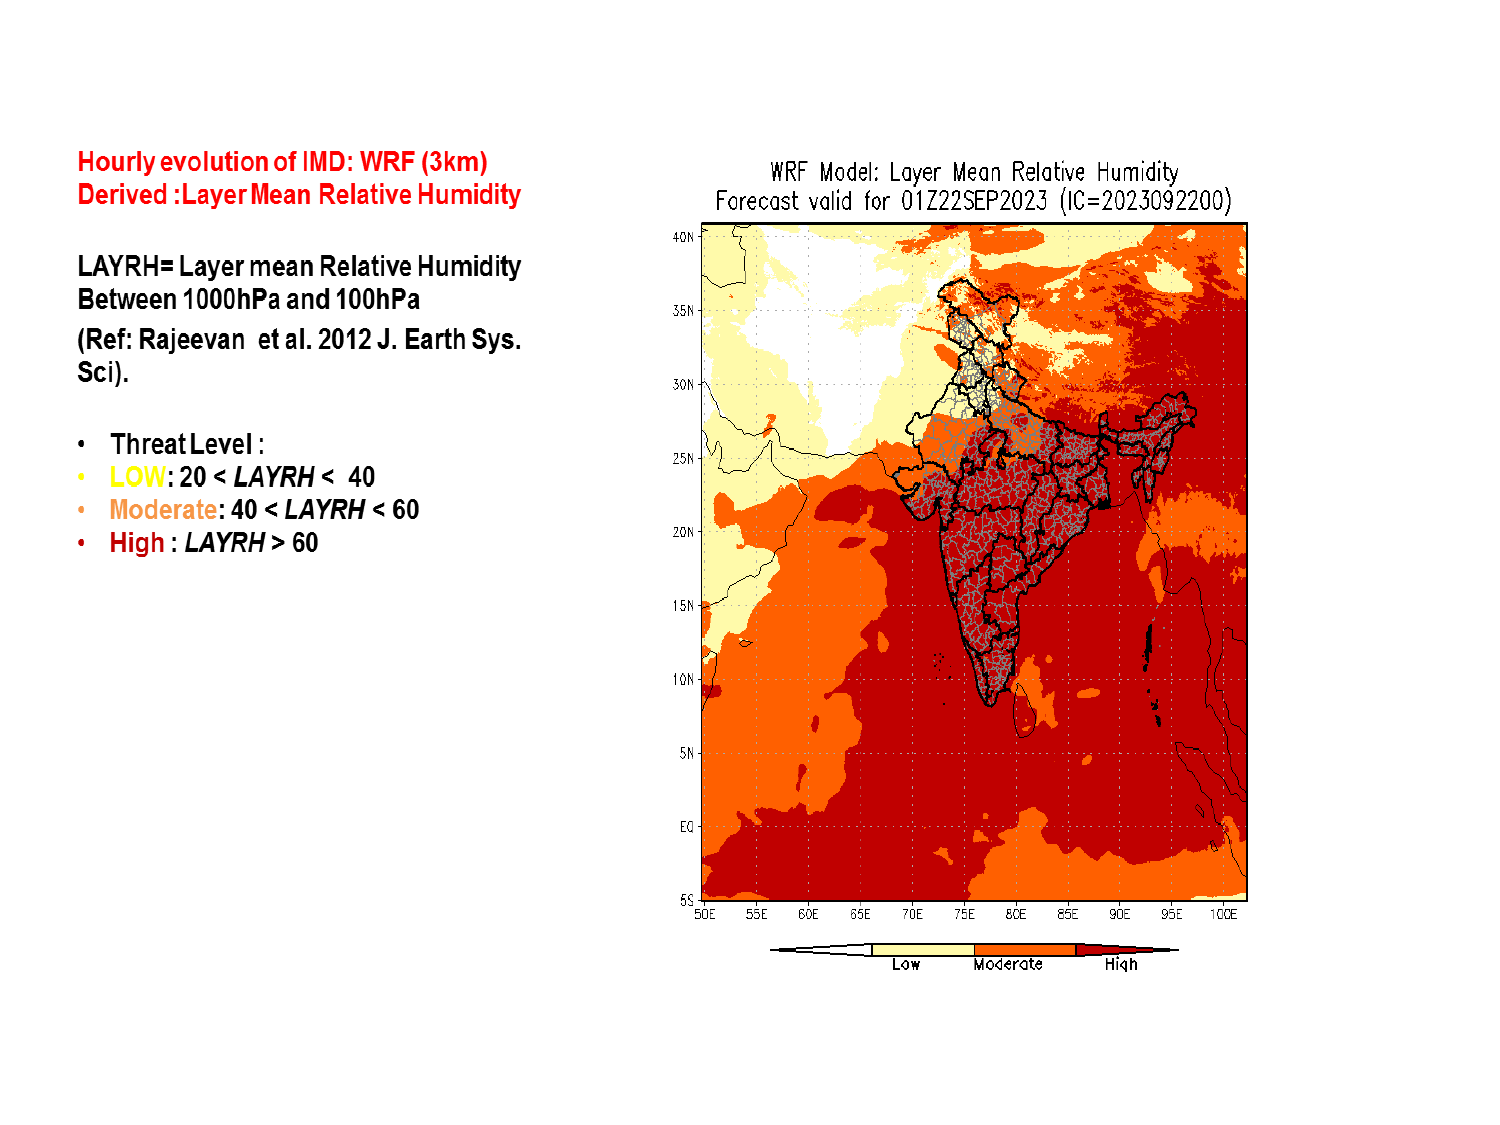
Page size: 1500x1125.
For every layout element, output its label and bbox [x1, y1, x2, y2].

picture [74, 149, 1426, 976]
